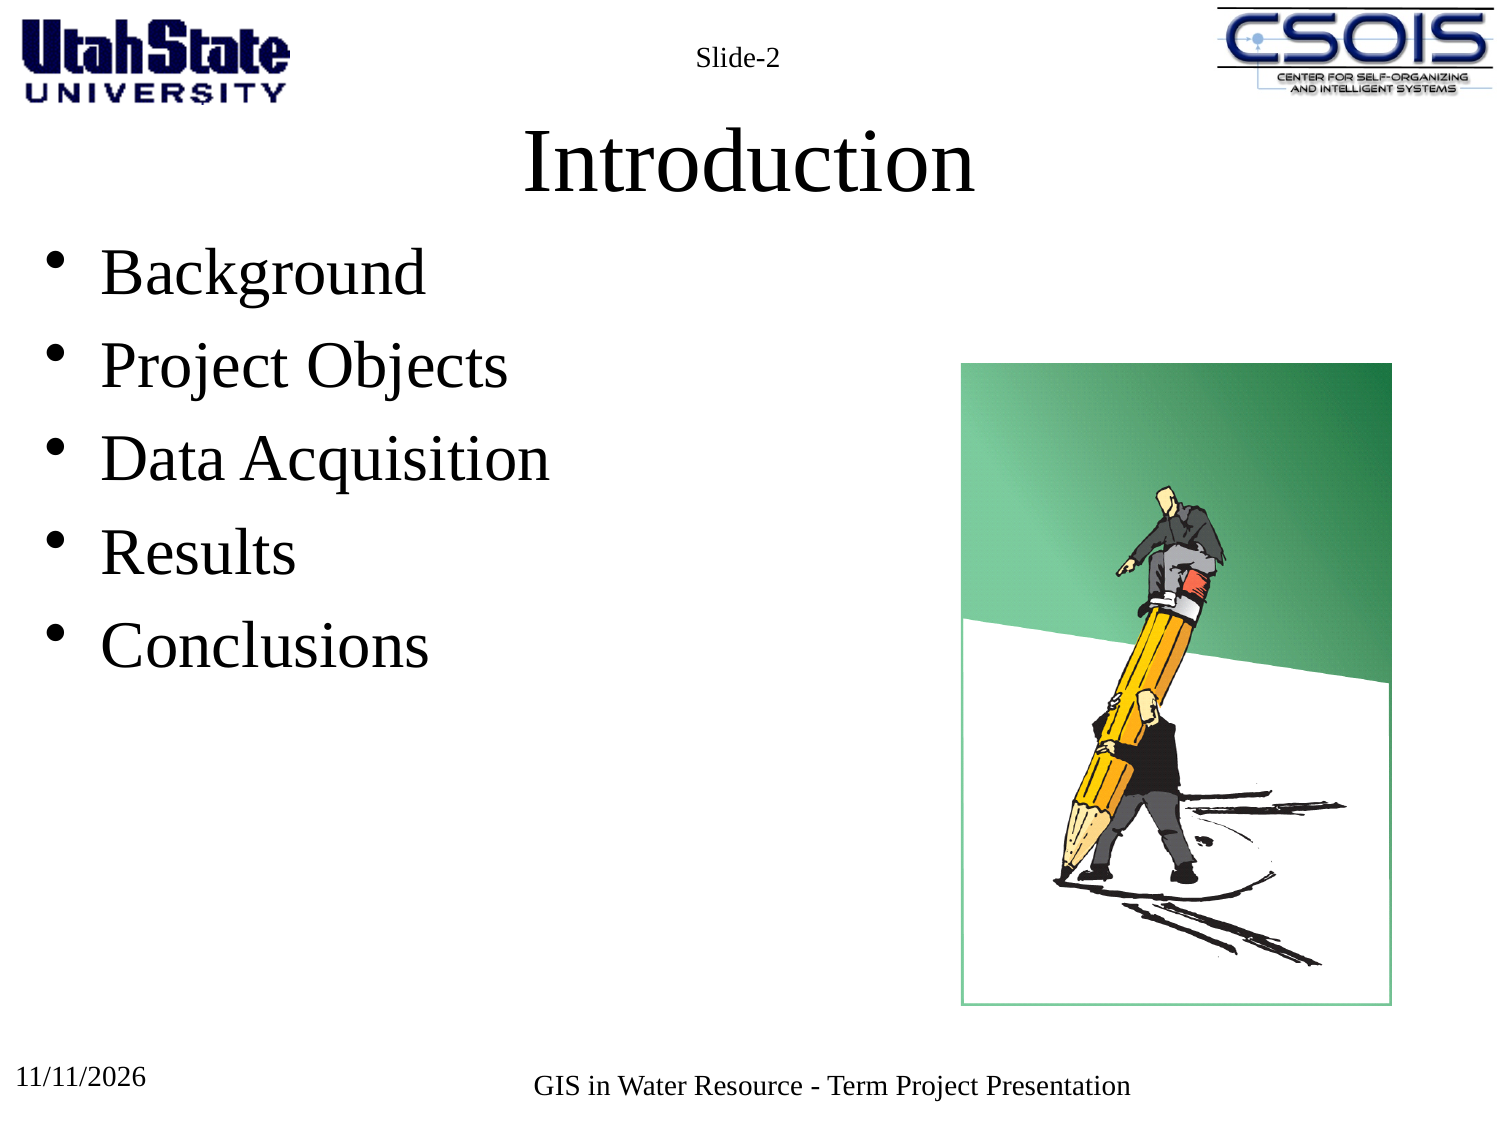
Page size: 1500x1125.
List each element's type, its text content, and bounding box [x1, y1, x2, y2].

slide_number Slide-2 [548, 30, 928, 103]
title Introduction [0, 77, 1500, 232]
footer GIS in Water Resource - Term Project Presentation [277, 1058, 1389, 1125]
picture [17, 18, 290, 77]
picture [1213, 0, 1500, 77]
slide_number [0, 1049, 313, 1125]
picture [960, 362, 1393, 1006]
list Background Project Objects Data Acquisition Results Conclusions [29, 219, 1460, 1059]
